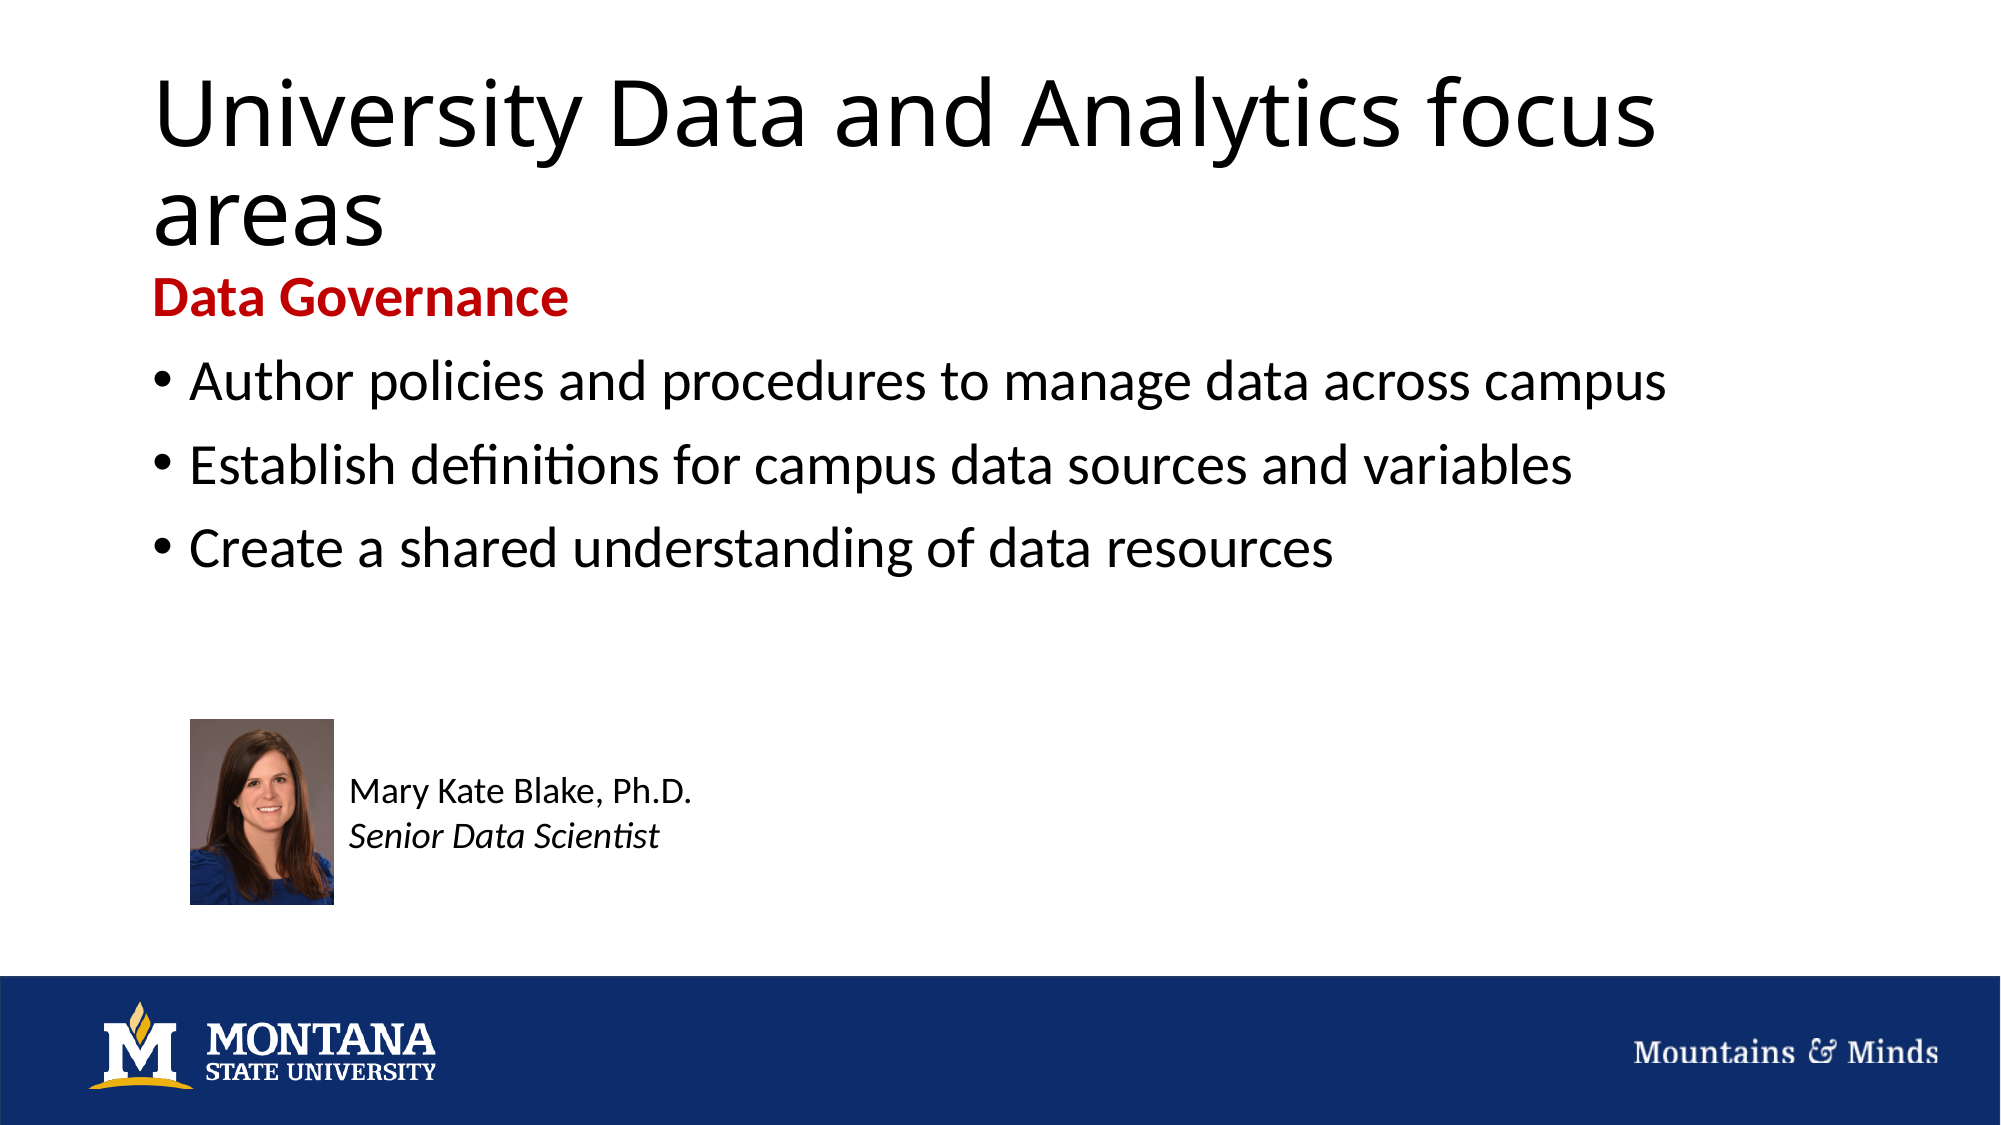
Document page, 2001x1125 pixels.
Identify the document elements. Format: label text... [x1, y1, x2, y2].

text_box Mary Kate Blake, Ph.D. Senior Data Scientist [334, 759, 856, 864]
title University Data and Analytics focus areas [137, 59, 1863, 258]
picture [190, 719, 334, 906]
list Data Governance Author policies and procedures to manage data across campus Establish definitions for campus data sources and variables Create a shared understanding of data resources [137, 258, 1863, 973]
